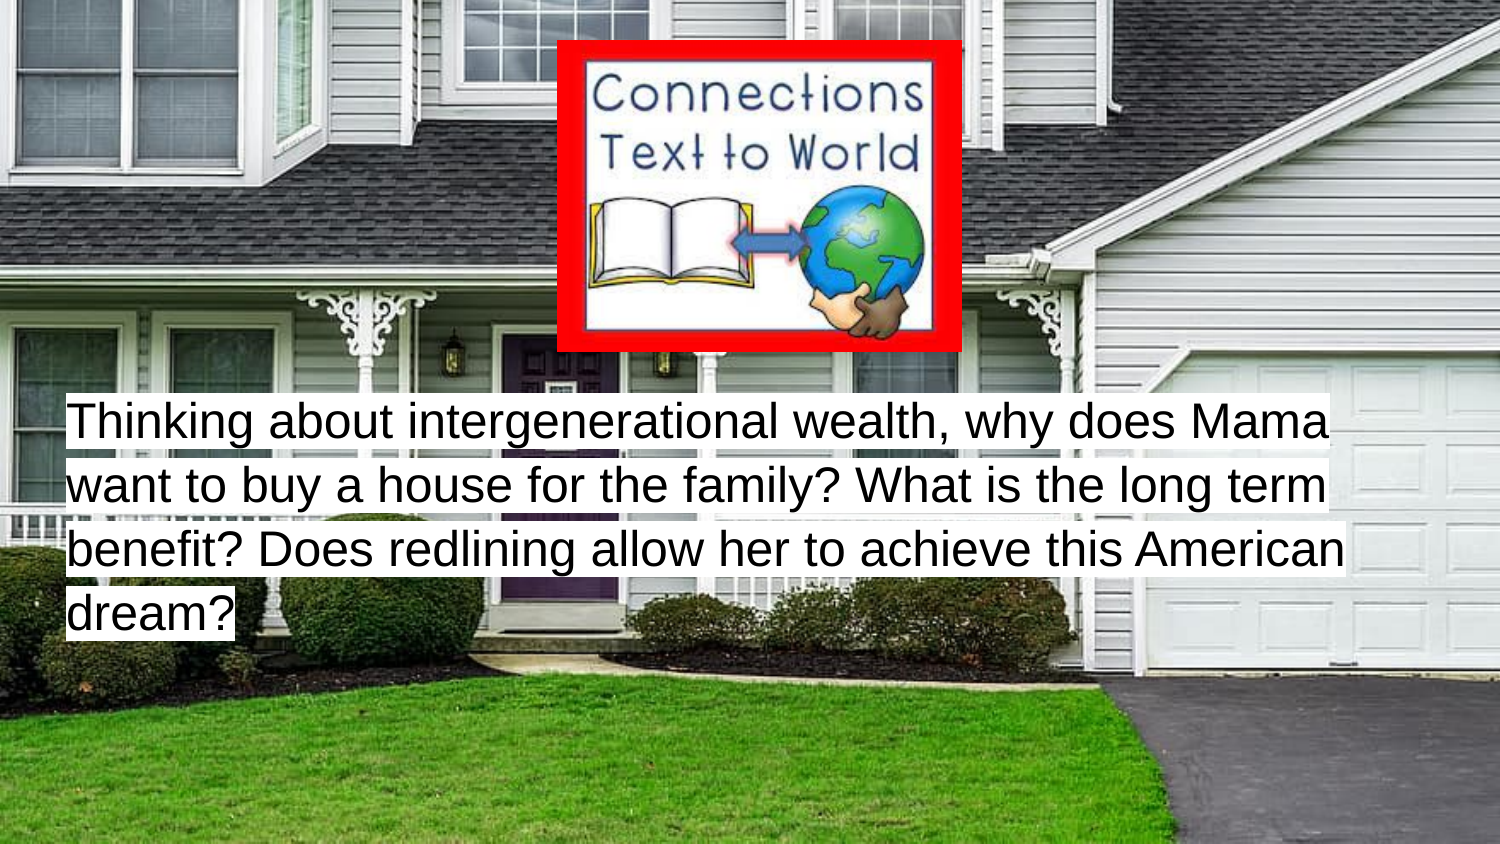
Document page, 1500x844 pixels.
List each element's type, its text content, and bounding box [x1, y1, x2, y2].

picture [0, 0, 1500, 844]
list Thinking about intergenerational wealth, why does Mama want to buy a house for the family? What is the long term benefit? Does redlining allow her to achieve this American dream? [51, 303, 1449, 844]
